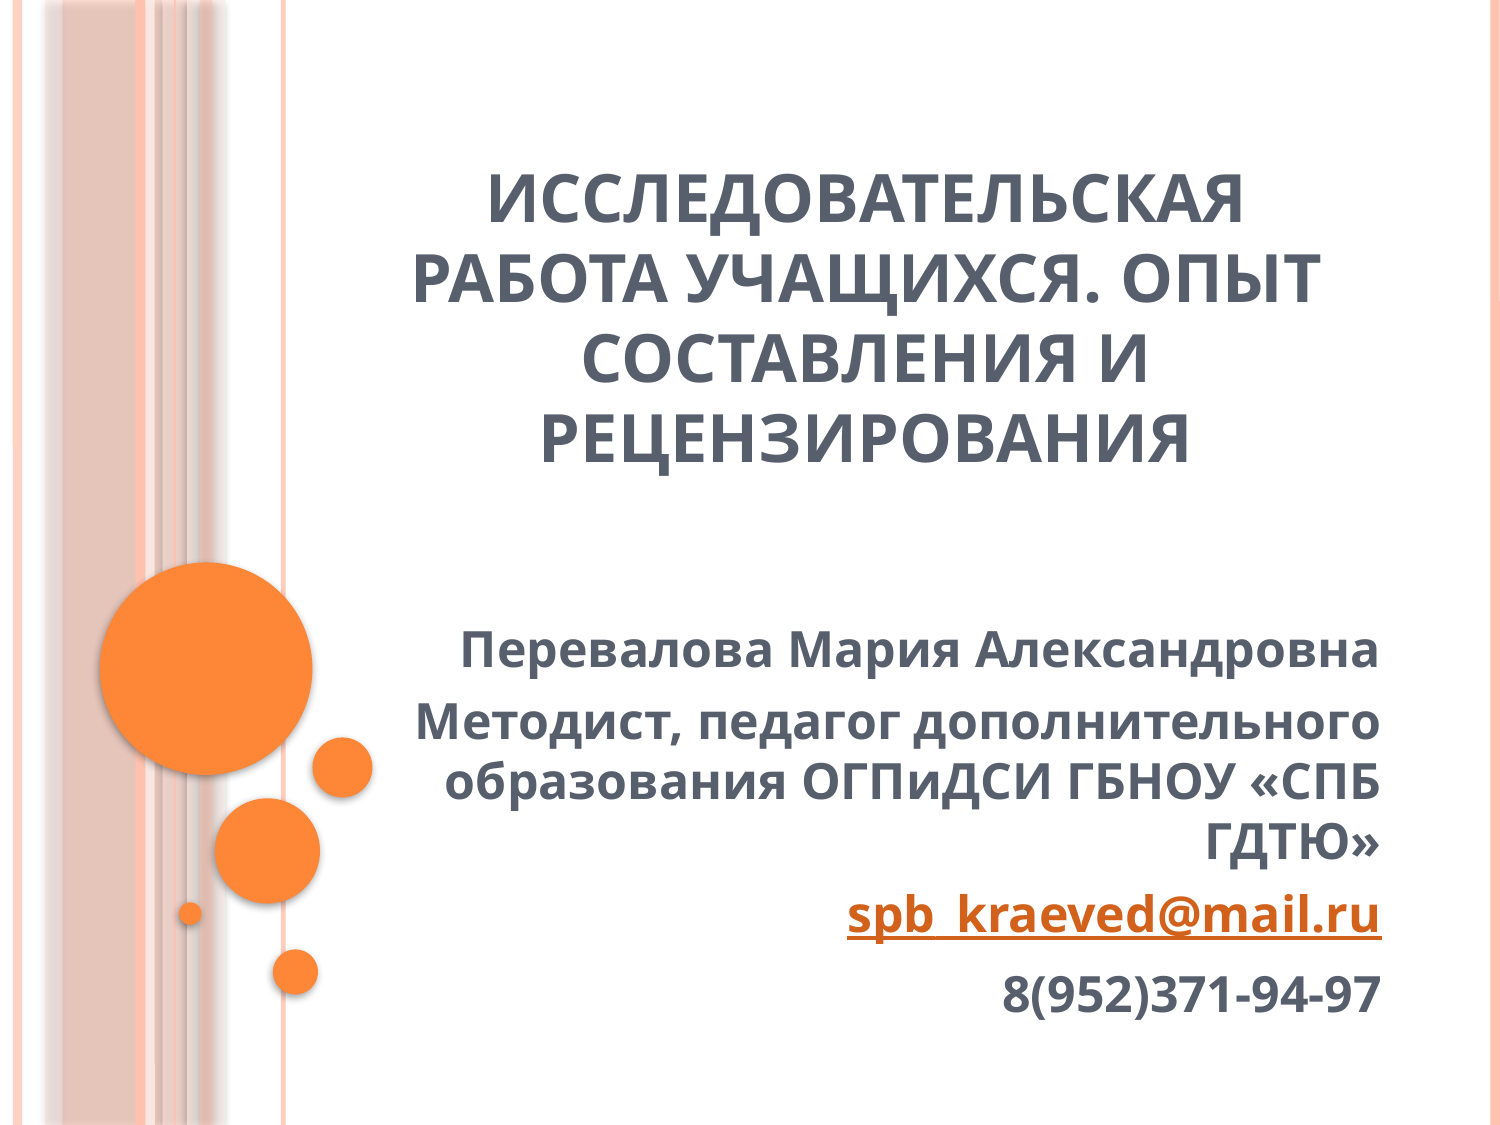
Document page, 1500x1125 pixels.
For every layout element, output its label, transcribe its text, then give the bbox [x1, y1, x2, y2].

title Исследовательская работа учащихся. Опыт составления и рецензирования [360, 172, 1373, 484]
subtitle Перевалова Мария Александровна Методист, педагог дополнительного образования ОГПиДСИ ГБНОУ «СПБ ГДТЮ» spb_kraeved@mail.ru 8(952)371-94-97 [383, 609, 1397, 835]
